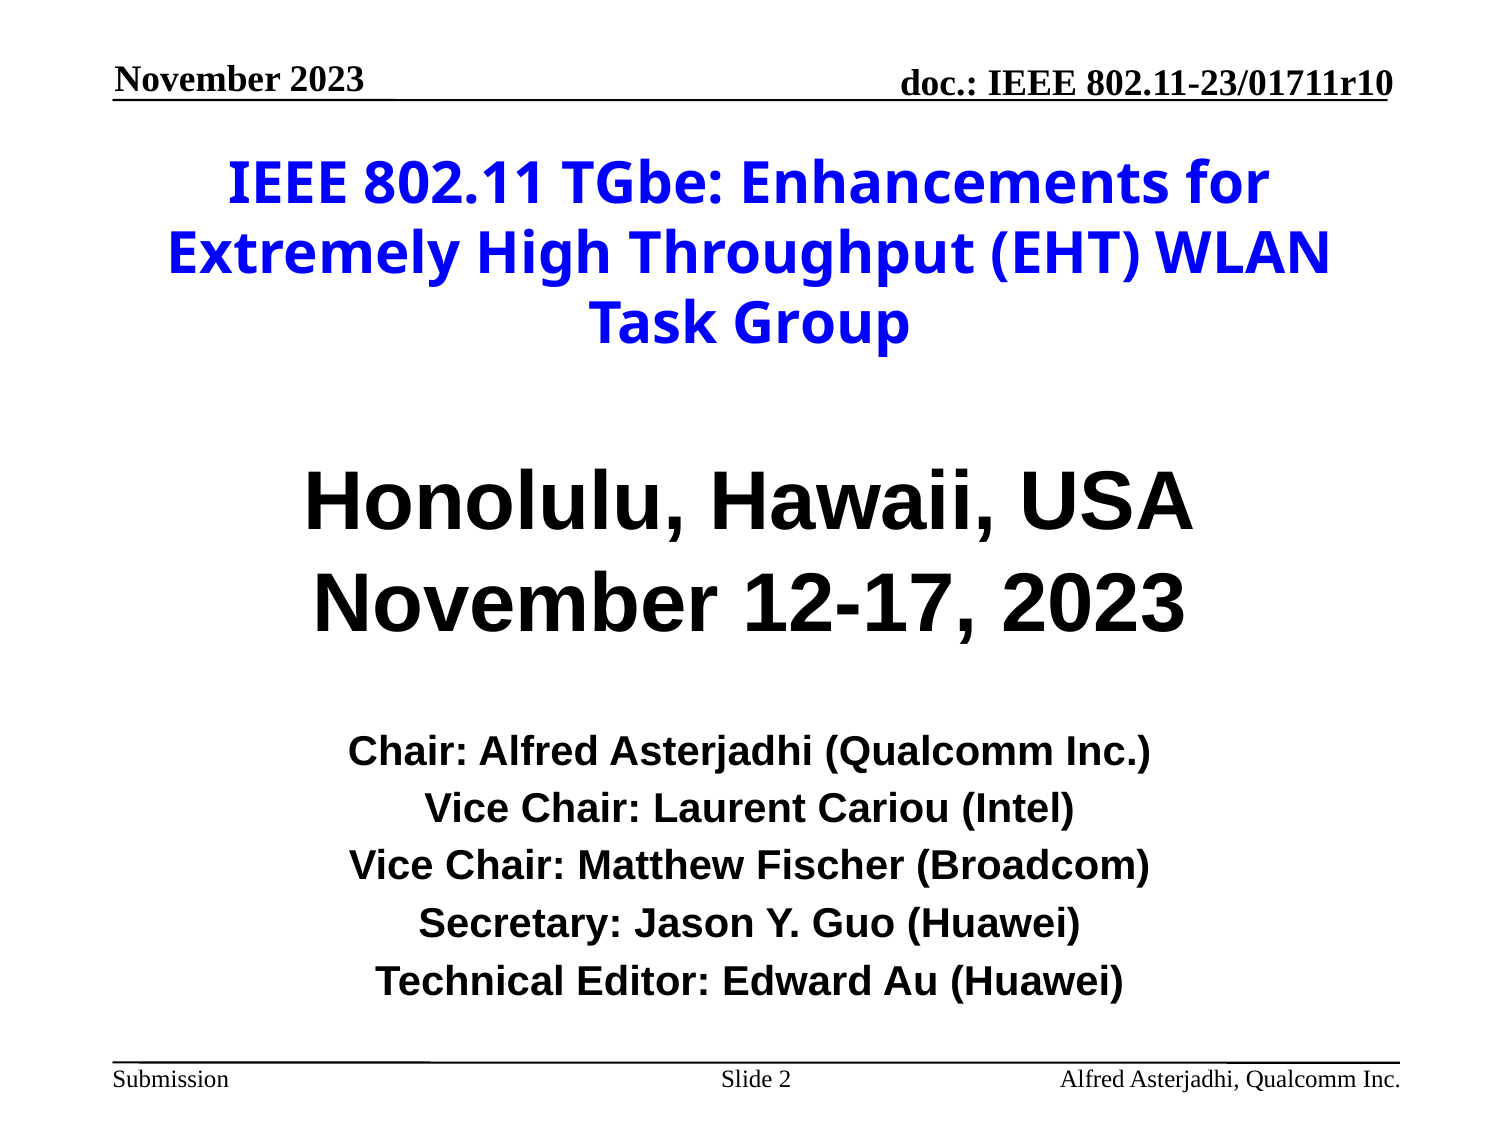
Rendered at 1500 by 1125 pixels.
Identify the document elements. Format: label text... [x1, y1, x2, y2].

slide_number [114, 54, 493, 100]
title IEEE 802.11 TGbe: Enhancements for Extremely High Throughput (EHT) WLAN Task Group [112, 112, 1388, 388]
slide_number Slide 2 [712, 1061, 800, 1123]
footer Alfred Asterjadhi, Qualcomm Inc. [878, 1061, 1402, 1093]
list Honolulu, Hawaii, USA November 12-17, 2023 Chair: Alfred Asterjadhi (Qualcomm Inc.) Vice Chair: Laurent Cariou (Intel) Vice Chair: Matthew Fischer (Broadcom) Secretary: Jason Y. Guo (Huawei) Technical Editor: Edward Au (Huawei) [112, 449, 1388, 1063]
